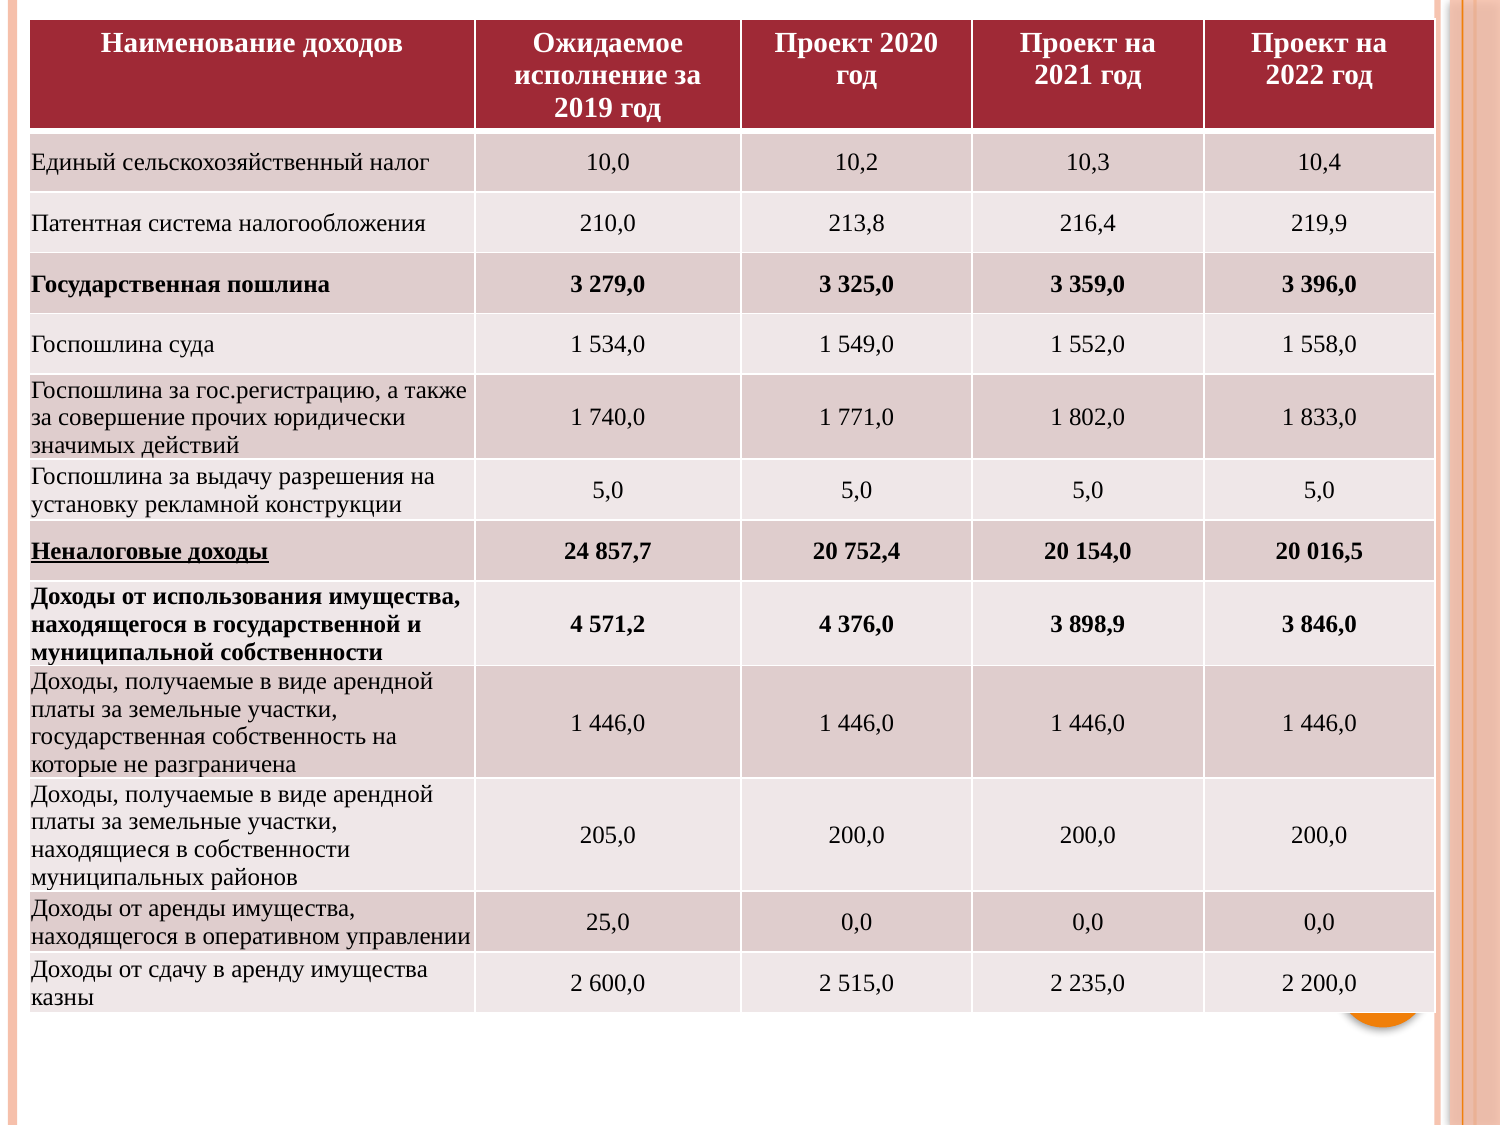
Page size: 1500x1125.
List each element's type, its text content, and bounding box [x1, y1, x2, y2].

table_cell 10,0 [476, 134, 740, 191]
table_cell 25,0 [476, 892, 740, 951]
table_cell Доходы, получаемые в виде арендной платы за земельные участки, находящиеся в собственности муниципальных районов [30, 779, 474, 890]
table_cell 2 200,0 [1205, 953, 1434, 1012]
table_cell Госпошлина суда [30, 314, 474, 373]
table_cell 205,0 [476, 779, 740, 890]
table_cell Доходы от использования имущества, находящегося в государственной и муниципальной собственности [30, 582, 474, 665]
table_cell 4 571,2 [476, 582, 740, 665]
table_cell 5,0 [476, 460, 740, 519]
table_cell 216,4 [973, 193, 1203, 252]
table_cell 3 279,0 [476, 253, 740, 313]
table_cell 20 752,4 [742, 521, 971, 580]
table_cell 200,0 [973, 779, 1203, 890]
table_cell 2 515,0 [742, 953, 971, 1012]
table_cell 0,0 [1205, 892, 1434, 951]
table_cell 10,2 [742, 134, 971, 191]
table_cell 3 359,0 [973, 253, 1203, 313]
table_cell Доходы от аренды имущества, находящегося в оперативном управлении [30, 892, 474, 951]
table_cell 1 802,0 [973, 375, 1203, 458]
table_cell 1 771,0 [742, 375, 971, 458]
table_header Проект 2020 год [742, 20, 971, 128]
table_cell 1 446,0 [476, 666, 740, 777]
table_cell 20 154,0 [973, 521, 1203, 580]
table_cell Неналоговые доходы [30, 521, 474, 580]
table_cell 2 235,0 [973, 953, 1203, 1012]
table_cell 1 446,0 [742, 666, 971, 777]
table_cell 200,0 [1205, 779, 1434, 890]
table_cell 3 898,9 [973, 582, 1203, 665]
table_cell 200,0 [742, 779, 971, 890]
table_cell Госпошлина за выдачу разрешения на установку рекламной конструкции [30, 460, 474, 519]
table_cell 10,4 [1205, 134, 1434, 191]
table_cell 0,0 [973, 892, 1203, 951]
table_cell 24 857,7 [476, 521, 740, 580]
table_cell 1 446,0 [1205, 666, 1434, 777]
table_cell 5,0 [742, 460, 971, 519]
table_cell 210,0 [476, 193, 740, 252]
table_cell Доходы от сдачу в аренду имущества казны [30, 953, 474, 1012]
table_cell 3 325,0 [742, 253, 971, 313]
table_cell 1 552,0 [973, 314, 1203, 373]
table_cell 0,0 [742, 892, 971, 951]
table_header Ожидаемое исполнение за 2019 год [476, 20, 740, 128]
table_cell 5,0 [973, 460, 1203, 519]
table_cell 219,9 [1205, 193, 1434, 252]
table_cell 1 446,0 [973, 666, 1203, 777]
table_cell Доходы, получаемые в виде арендной платы за земельные участки, государственная собственность на которые не разграничена [30, 666, 474, 777]
table_header Наименование доходов [30, 20, 474, 128]
table_cell 1 558,0 [1205, 314, 1434, 373]
table_cell 2 600,0 [476, 953, 740, 1012]
table_cell Патентная система налогообложения [30, 193, 474, 252]
table_cell 10,3 [973, 134, 1203, 191]
table_header Проект на 2021 год [973, 20, 1203, 128]
table_cell 1 549,0 [742, 314, 971, 373]
table_cell 20 016,5 [1205, 521, 1434, 580]
table_cell 1 534,0 [476, 314, 740, 373]
table_cell Государственная пошлина [30, 253, 474, 313]
table_cell 1 740,0 [476, 375, 740, 458]
table_cell 1 833,0 [1205, 375, 1434, 458]
table_cell 3 396,0 [1205, 253, 1434, 313]
table_cell 4 376,0 [742, 582, 971, 665]
table_cell Госпошлина за гос.регистрацию, а также за совершение прочих юридически значимых действий [30, 375, 474, 458]
table_cell 213,8 [742, 193, 971, 252]
table_cell 5,0 [1205, 460, 1434, 519]
table_cell 3 846,0 [1205, 582, 1434, 665]
table_cell Единый сельскохозяйственный налог [30, 134, 474, 191]
table_header Проект на 2022 год [1205, 20, 1434, 128]
